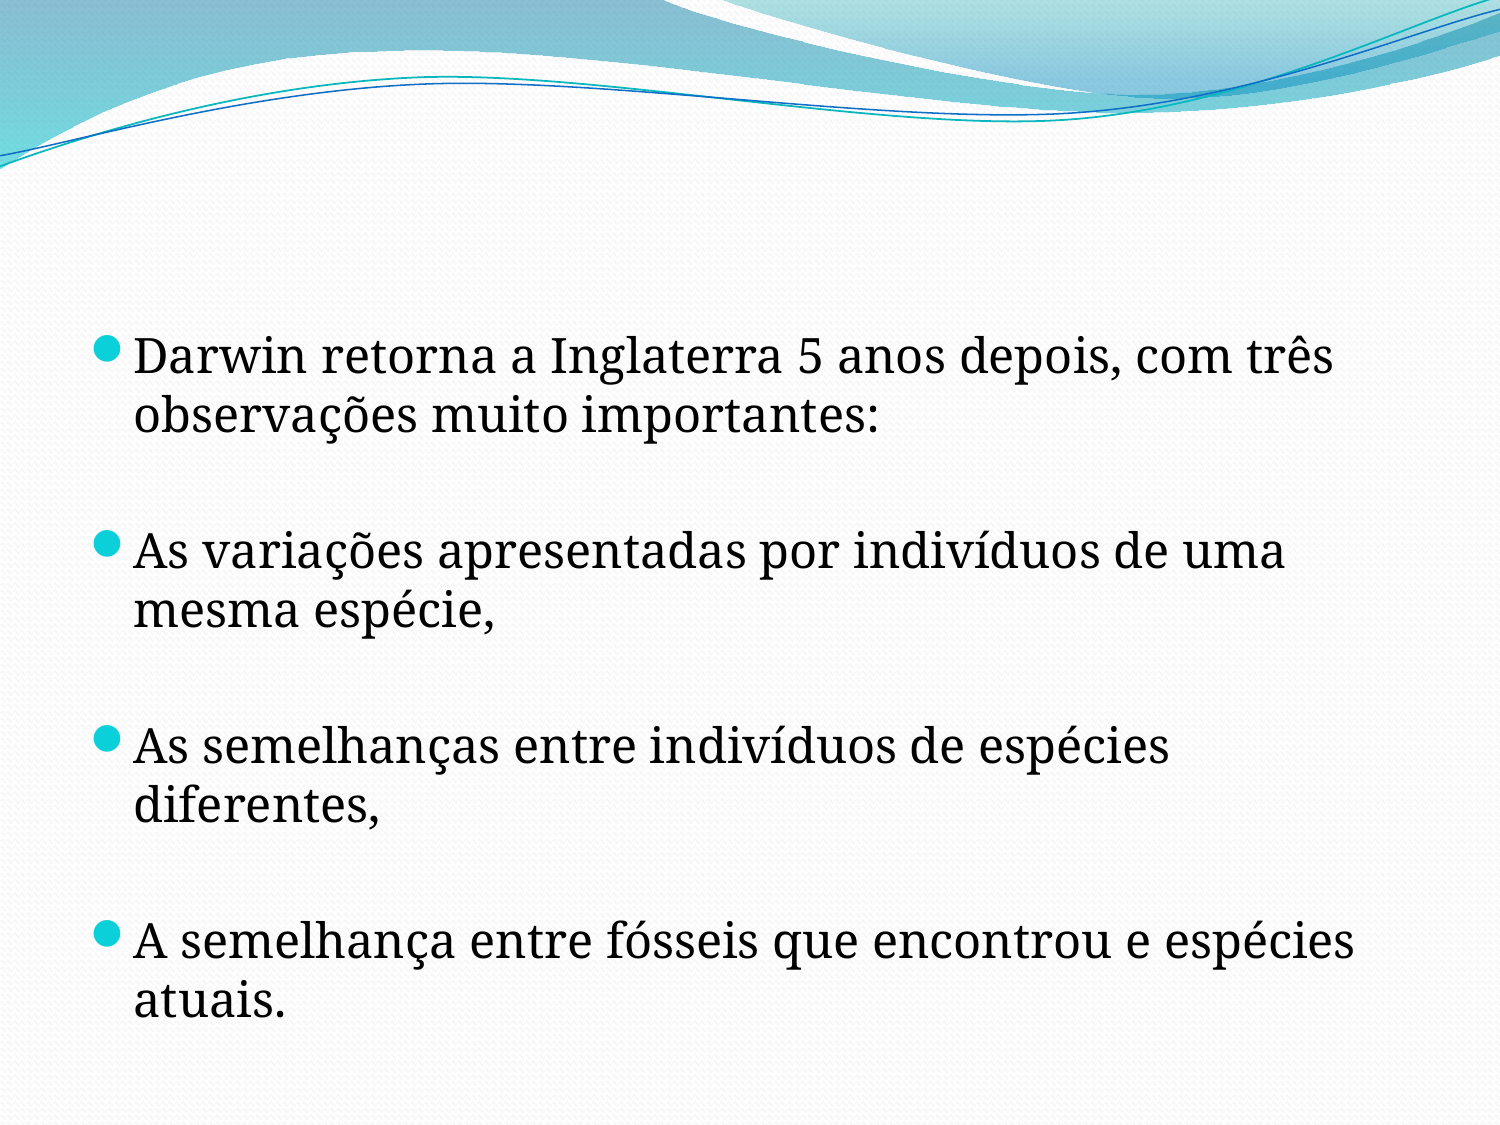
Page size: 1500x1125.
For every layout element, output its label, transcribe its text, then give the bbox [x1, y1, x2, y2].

list Darwin retorna a Inglaterra 5 anos depois, com três observações muito importantes: As variações apresentadas por indivíduos de uma mesma espécie, As semelhanças entre indivíduos de espécies diferentes, A semelhança entre fósseis que encontrou e espécies atuais. [75, 317, 1425, 1038]
